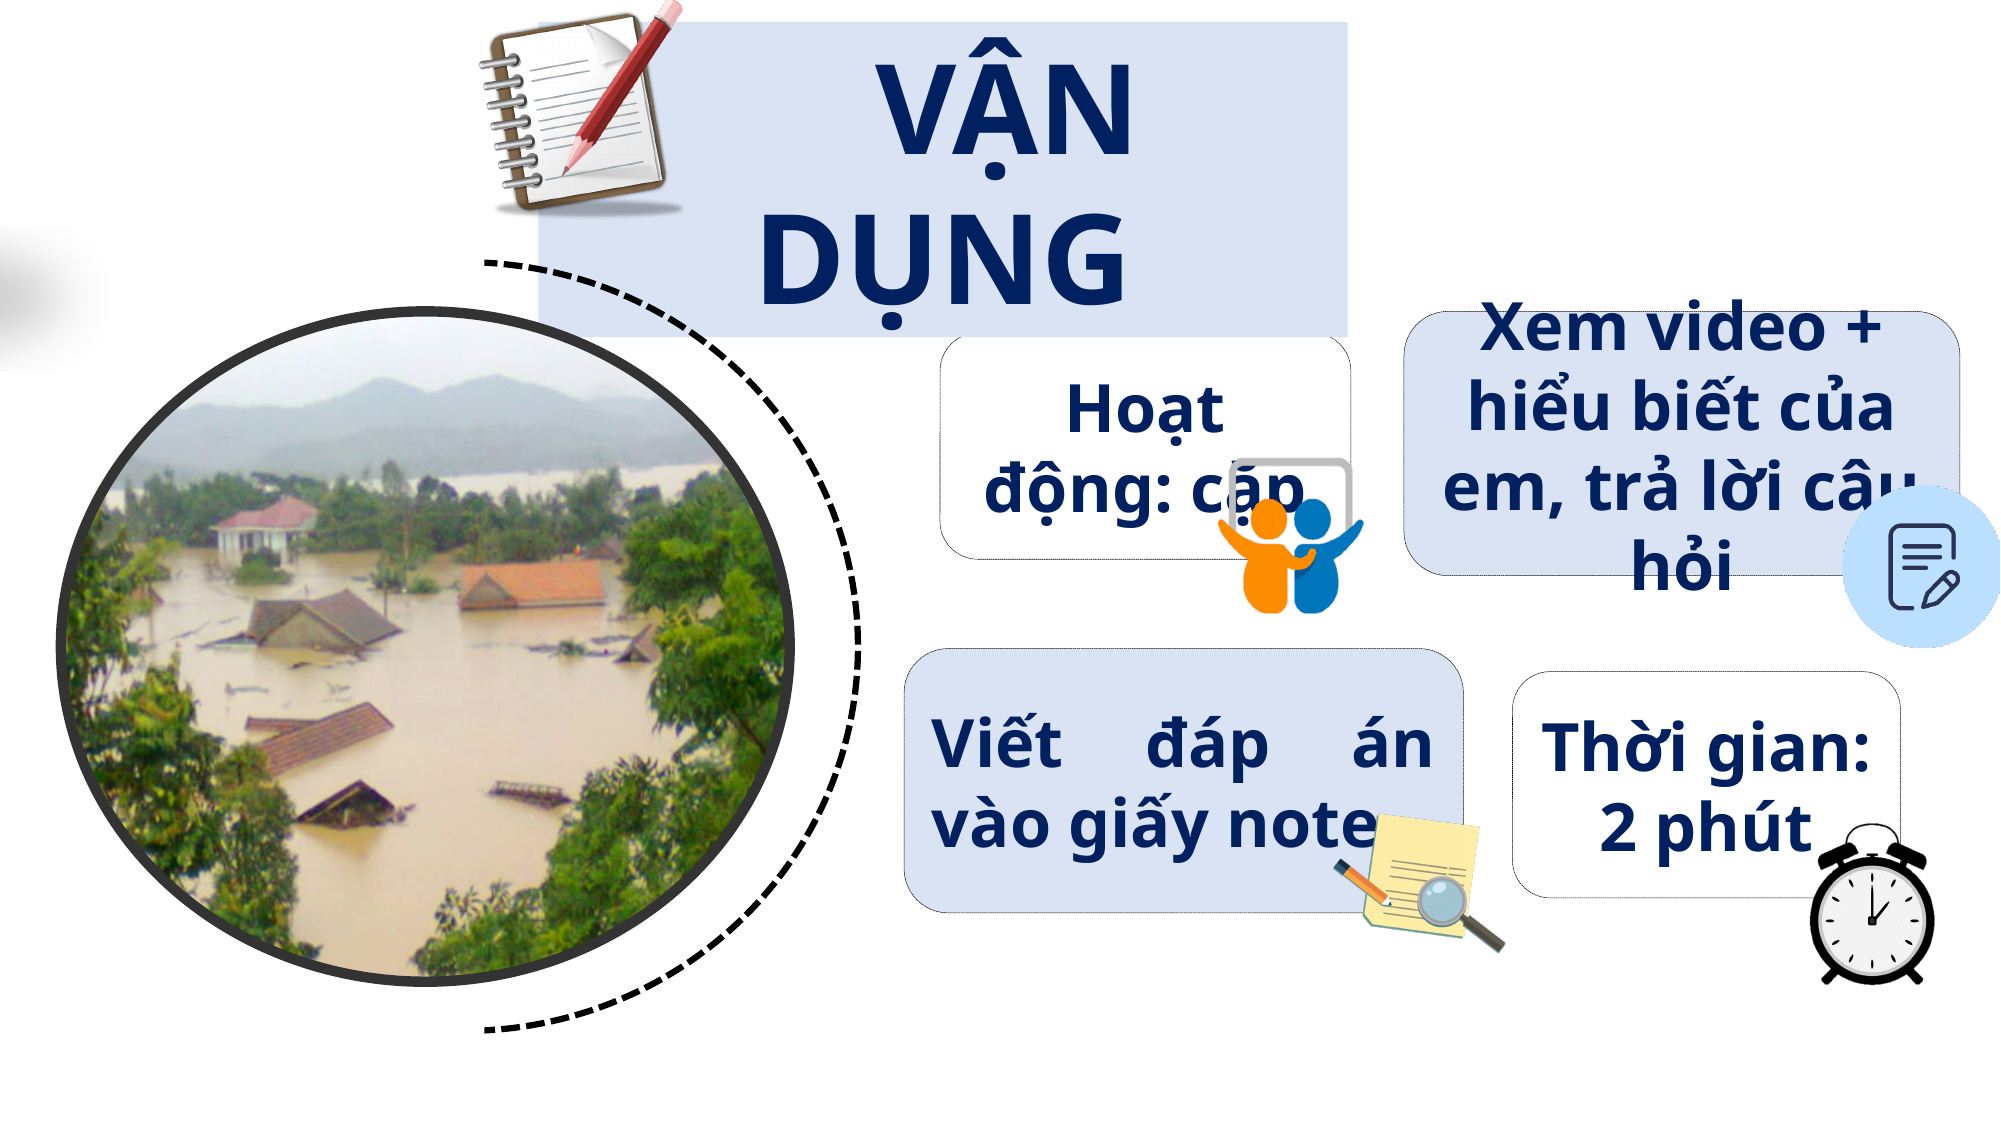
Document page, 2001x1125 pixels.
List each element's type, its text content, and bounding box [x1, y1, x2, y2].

picture [1328, 792, 1513, 977]
text_box Viết đáp án vào giấy note [903, 647, 1465, 914]
text_box Hoạt động: cặp [938, 338, 1352, 561]
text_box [479, 0, 1348, 221]
text_box Xem video + hiểu biết của em, trả lời câu hỏi [1402, 310, 1961, 577]
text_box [0, 254, 858, 1039]
picture [1842, 485, 2000, 648]
picture [1203, 456, 1378, 617]
picture [1805, 821, 1941, 987]
text_box Thời gian: 2 phút [1511, 670, 1902, 899]
